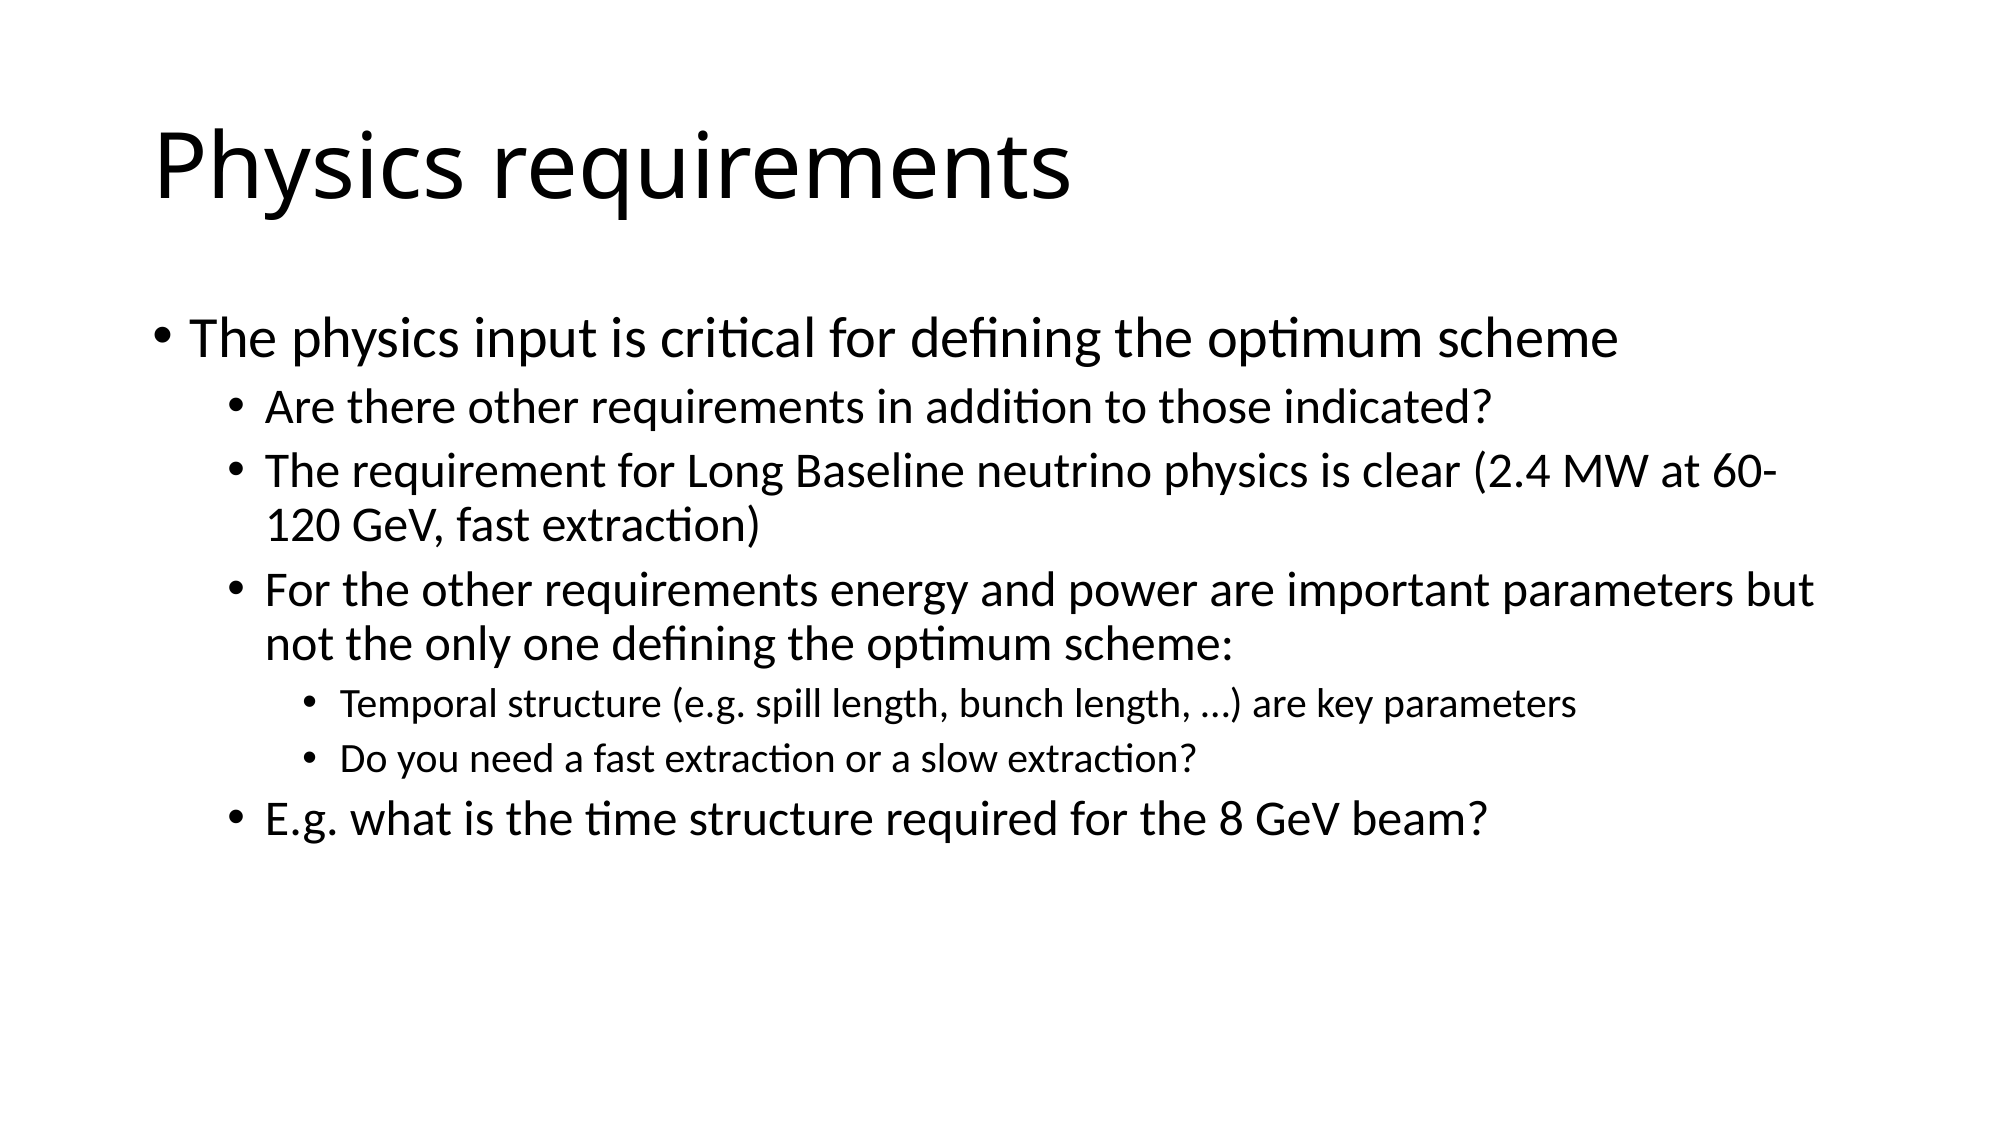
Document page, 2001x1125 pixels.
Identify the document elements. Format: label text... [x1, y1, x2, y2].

title Physics requirements [137, 59, 1863, 278]
list The physics input is critical for defining the optimum scheme Are there other requirements in addition to those indicated? The requirement for Long Baseline neutrino physics is clear (2.4 MW at 60-120 GeV, fast extraction) For the other requirements energy and power are important parameters but not the only one defining the optimum scheme: Temporal structure (e.g. spill length, bunch length, …) are key parameters Do you need a fast extraction or a slow extraction? E.g. what is the time structure required for the 8 GeV beam? [137, 299, 1863, 1014]
